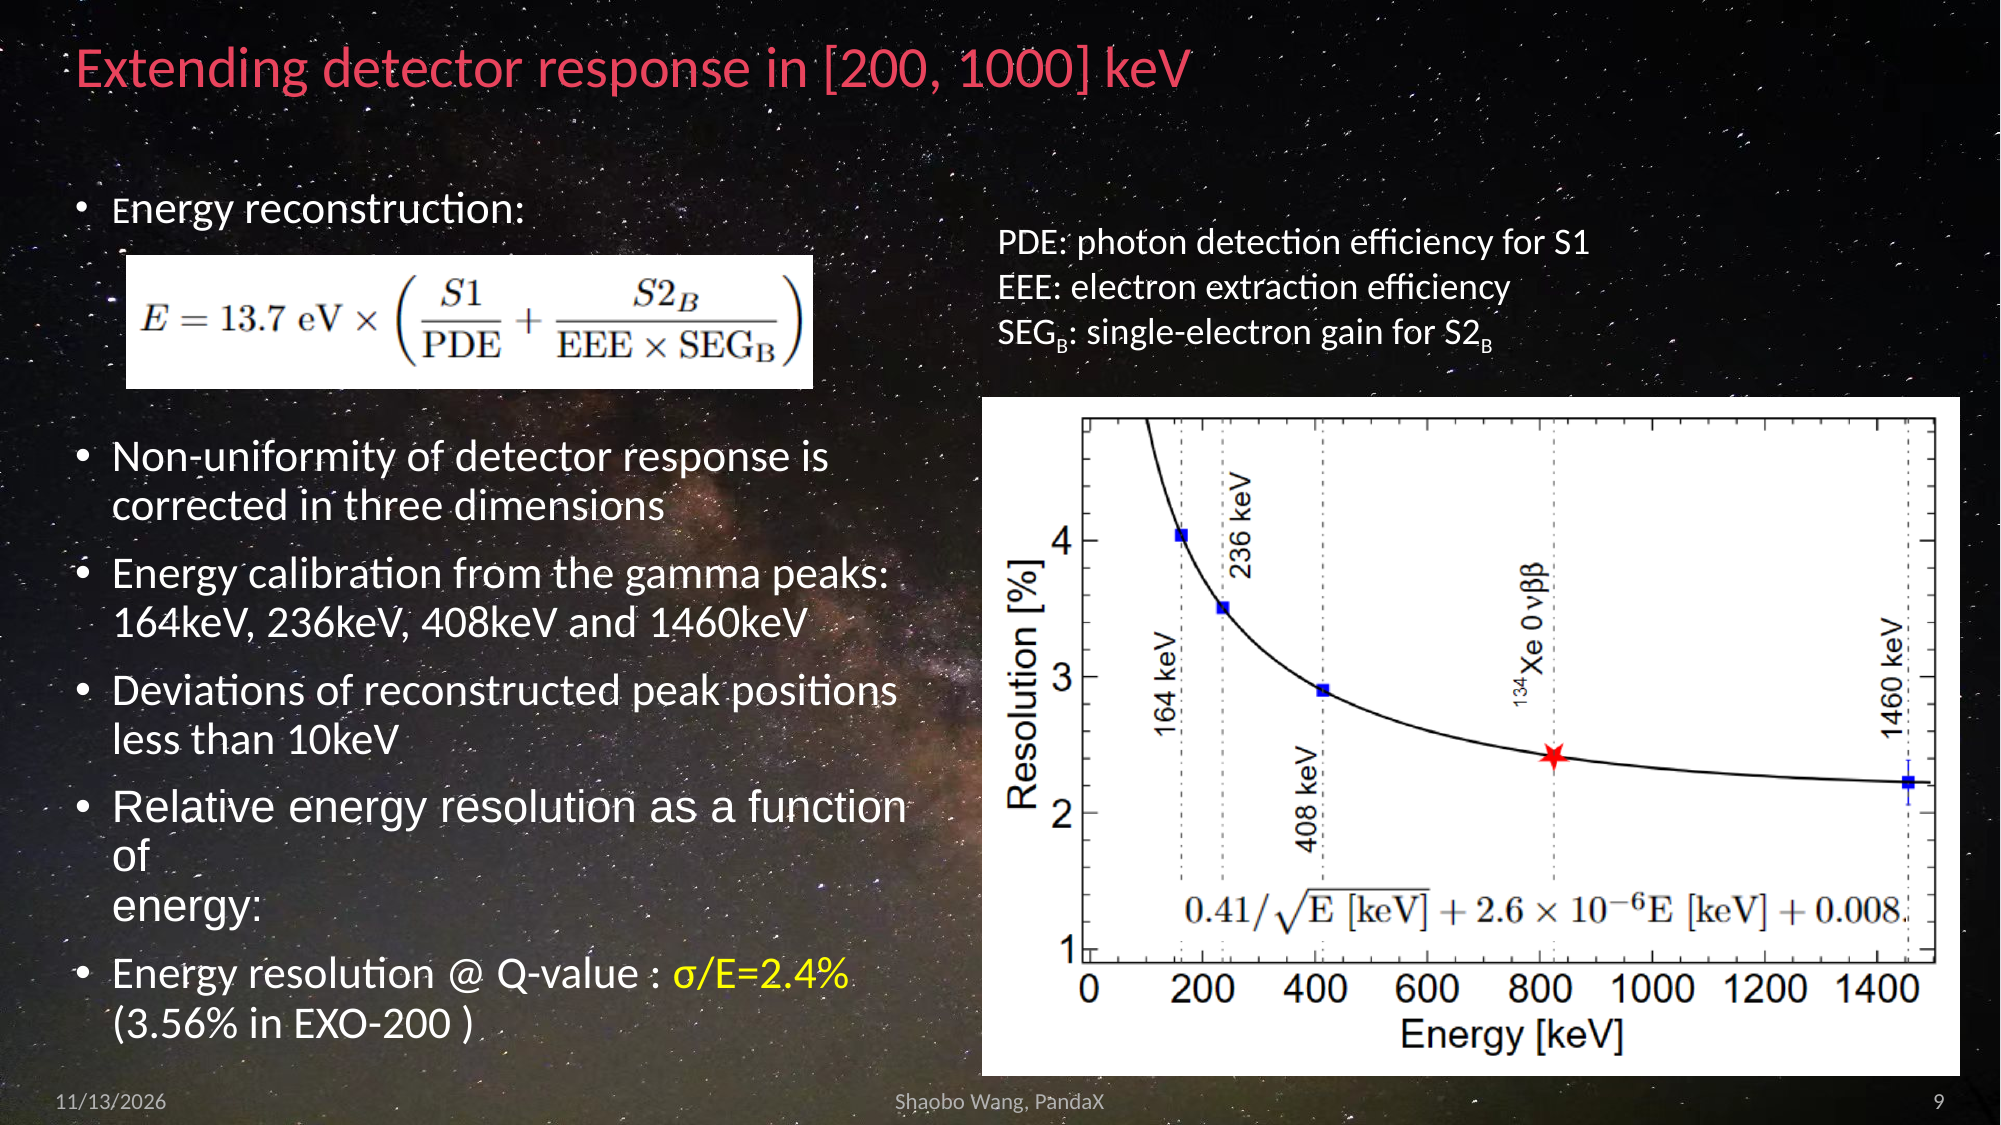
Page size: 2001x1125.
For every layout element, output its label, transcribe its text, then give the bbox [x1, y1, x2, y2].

text_box PDE: photon detection efficiency for S1 EEE: electron extraction efficiency SEGB: single-electron gain for S2B [982, 209, 1782, 366]
picture [0, 0, 2001, 1125]
title Extending detector response in [200, 1000] keV [60, 9, 1940, 128]
slide_number 9 [1359, 1076, 1960, 1125]
footer Shaobo Wang, PandaX [662, 1075, 1338, 1125]
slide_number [39, 1075, 640, 1125]
